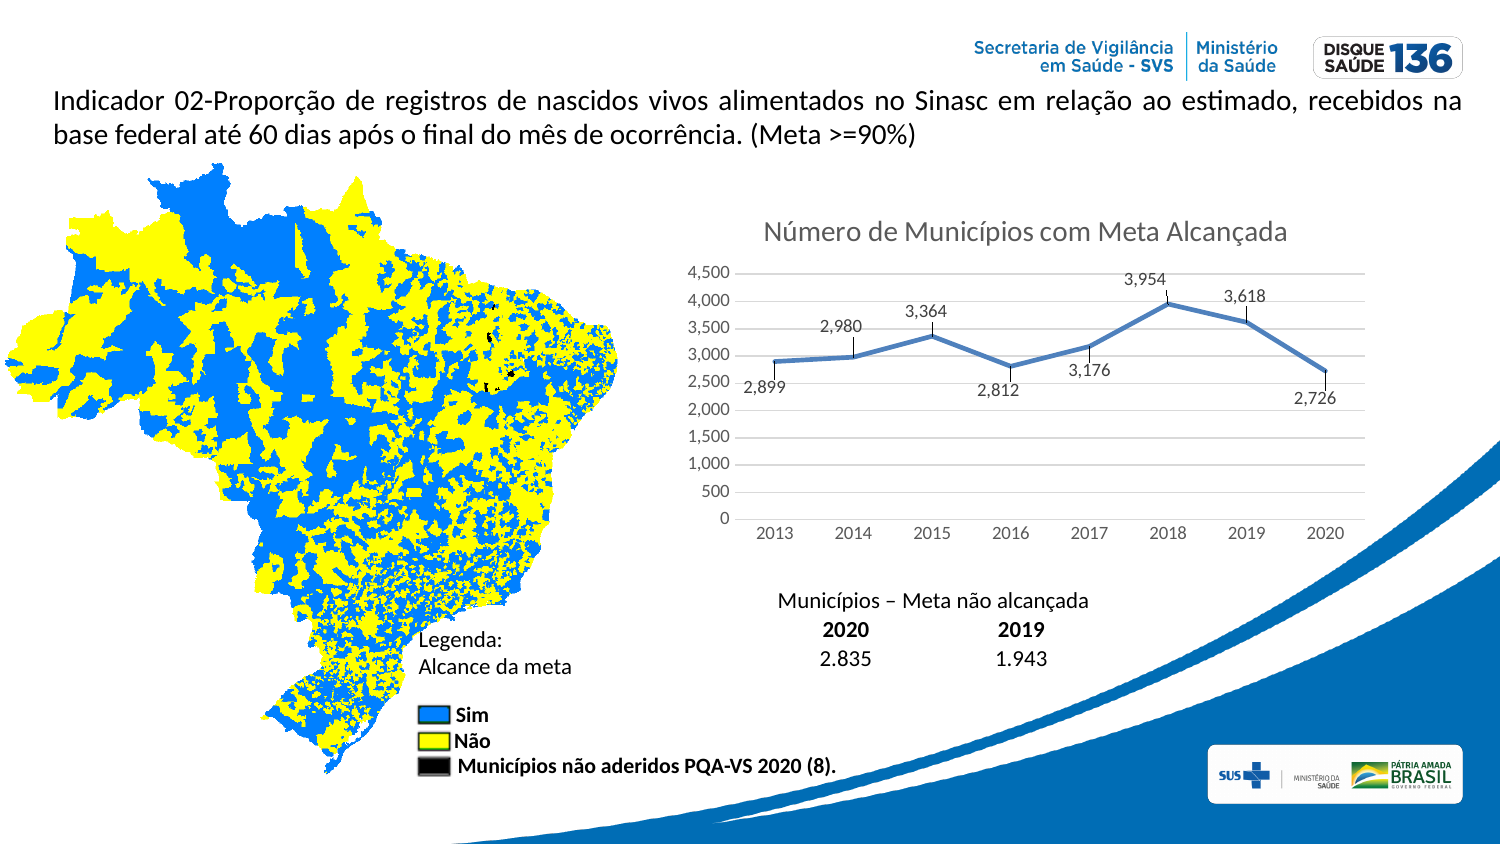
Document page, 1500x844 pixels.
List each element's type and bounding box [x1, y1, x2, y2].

text_box [402, 616, 857, 787]
chart [672, 195, 1380, 552]
picture [0, 0, 1500, 844]
